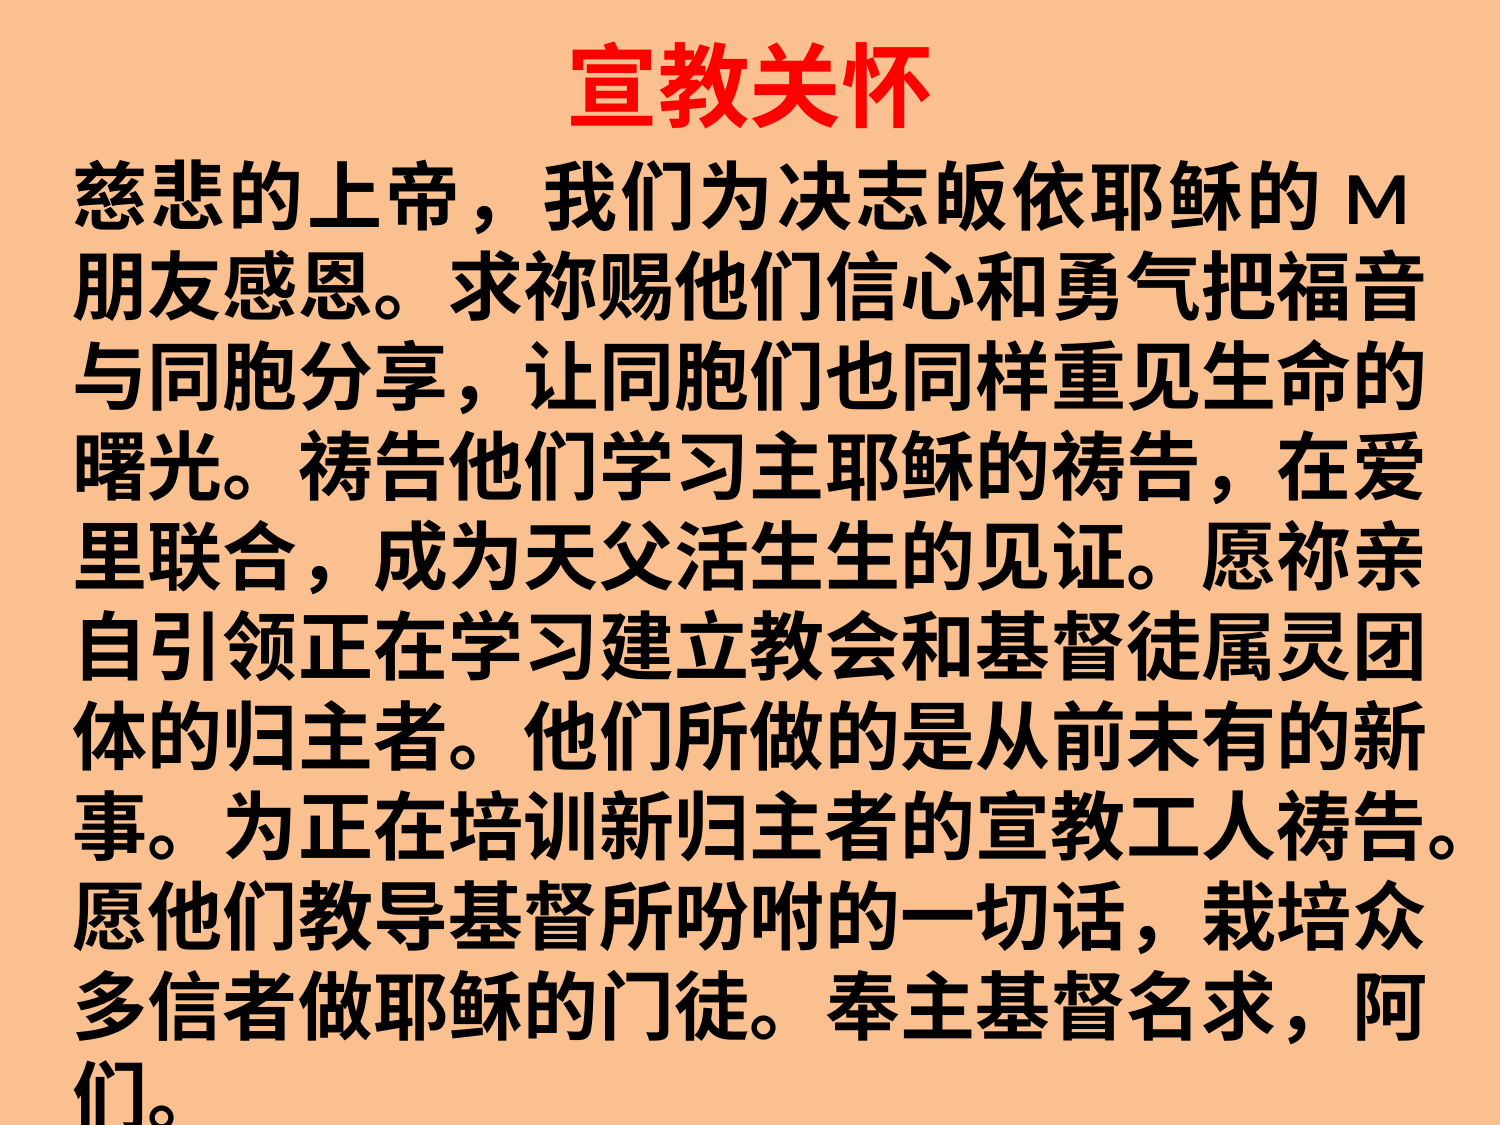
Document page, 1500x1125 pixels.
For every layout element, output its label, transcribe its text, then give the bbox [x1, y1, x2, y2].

list 慈悲的上帝，我们为决志皈依耶稣的M朋友感恩。求祢赐他们信心和勇气把福音与同胞分享，让同胞们也同样重见生命的曙光。祷告他们学习主耶稣的祷告，在爱里联合，成为天父活生生的见证。愿祢亲自引领正在学习建立教会和基督徒属灵团体的归主者。他们所做的是从前未有的新事。为正在培训新归主者的宣教工人祷告。愿他们教导基督所吩咐的一切话，栽培众多信者做耶稣的门徒。奉主基督名求，阿们。 [57, 141, 1443, 1092]
text_box 宣教关怀 [0, 31, 1500, 137]
